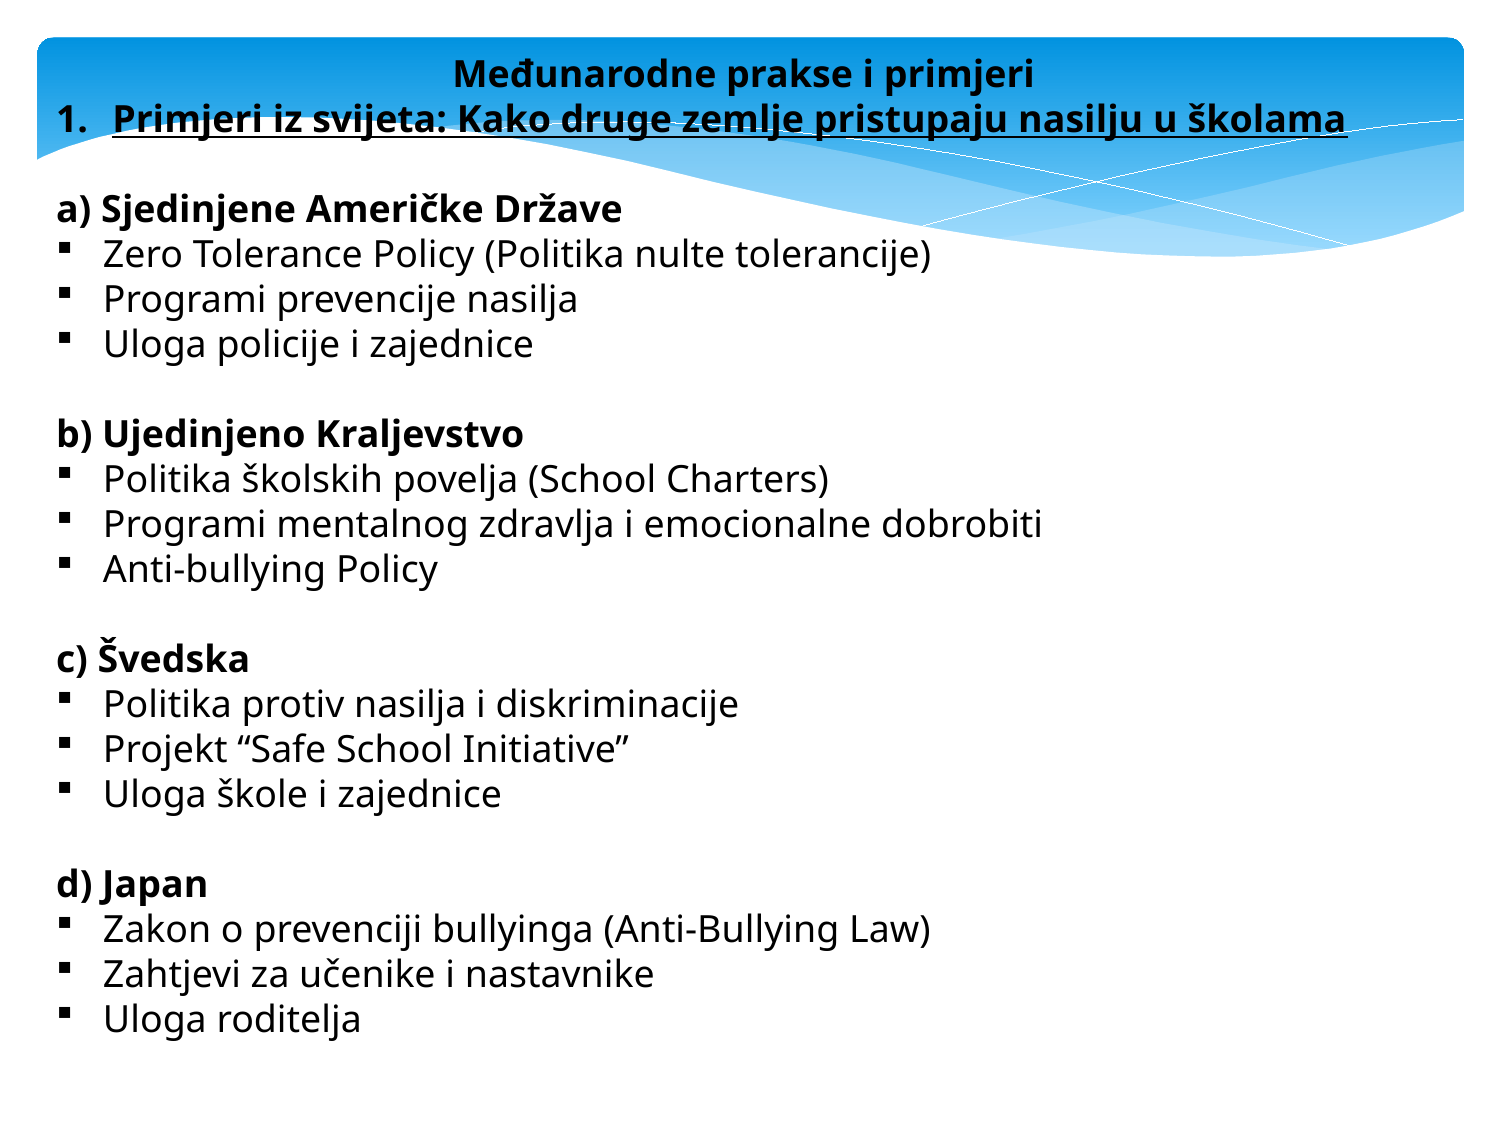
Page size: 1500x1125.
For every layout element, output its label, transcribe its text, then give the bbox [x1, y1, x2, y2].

text_box Međunarodne prakse i primjeri Primjeri iz svijeta: Kako druge zemlje pristupaju nasilju u školama a) Sjedinjene Američke Države Zero Tolerance Policy (Politika nulte tolerancije) Programi prevencije nasilja Uloga policije i zajednice b) Ujedinjeno Kraljevstvo Politika školskih povelja (School Charters) Programi mentalnog zdravlja i emocionalne dobrobiti Anti-bullying Policy c) Švedska Politika protiv nasilja i diskriminacije Projekt “Safe School Initiative” Uloga škole i zajednice d) Japan Zakon o prevenciji bullyinga (Anti-Bullying Law) Zahtjevi za učenike i nastavnike Uloga roditelja [41, 42, 1447, 1125]
